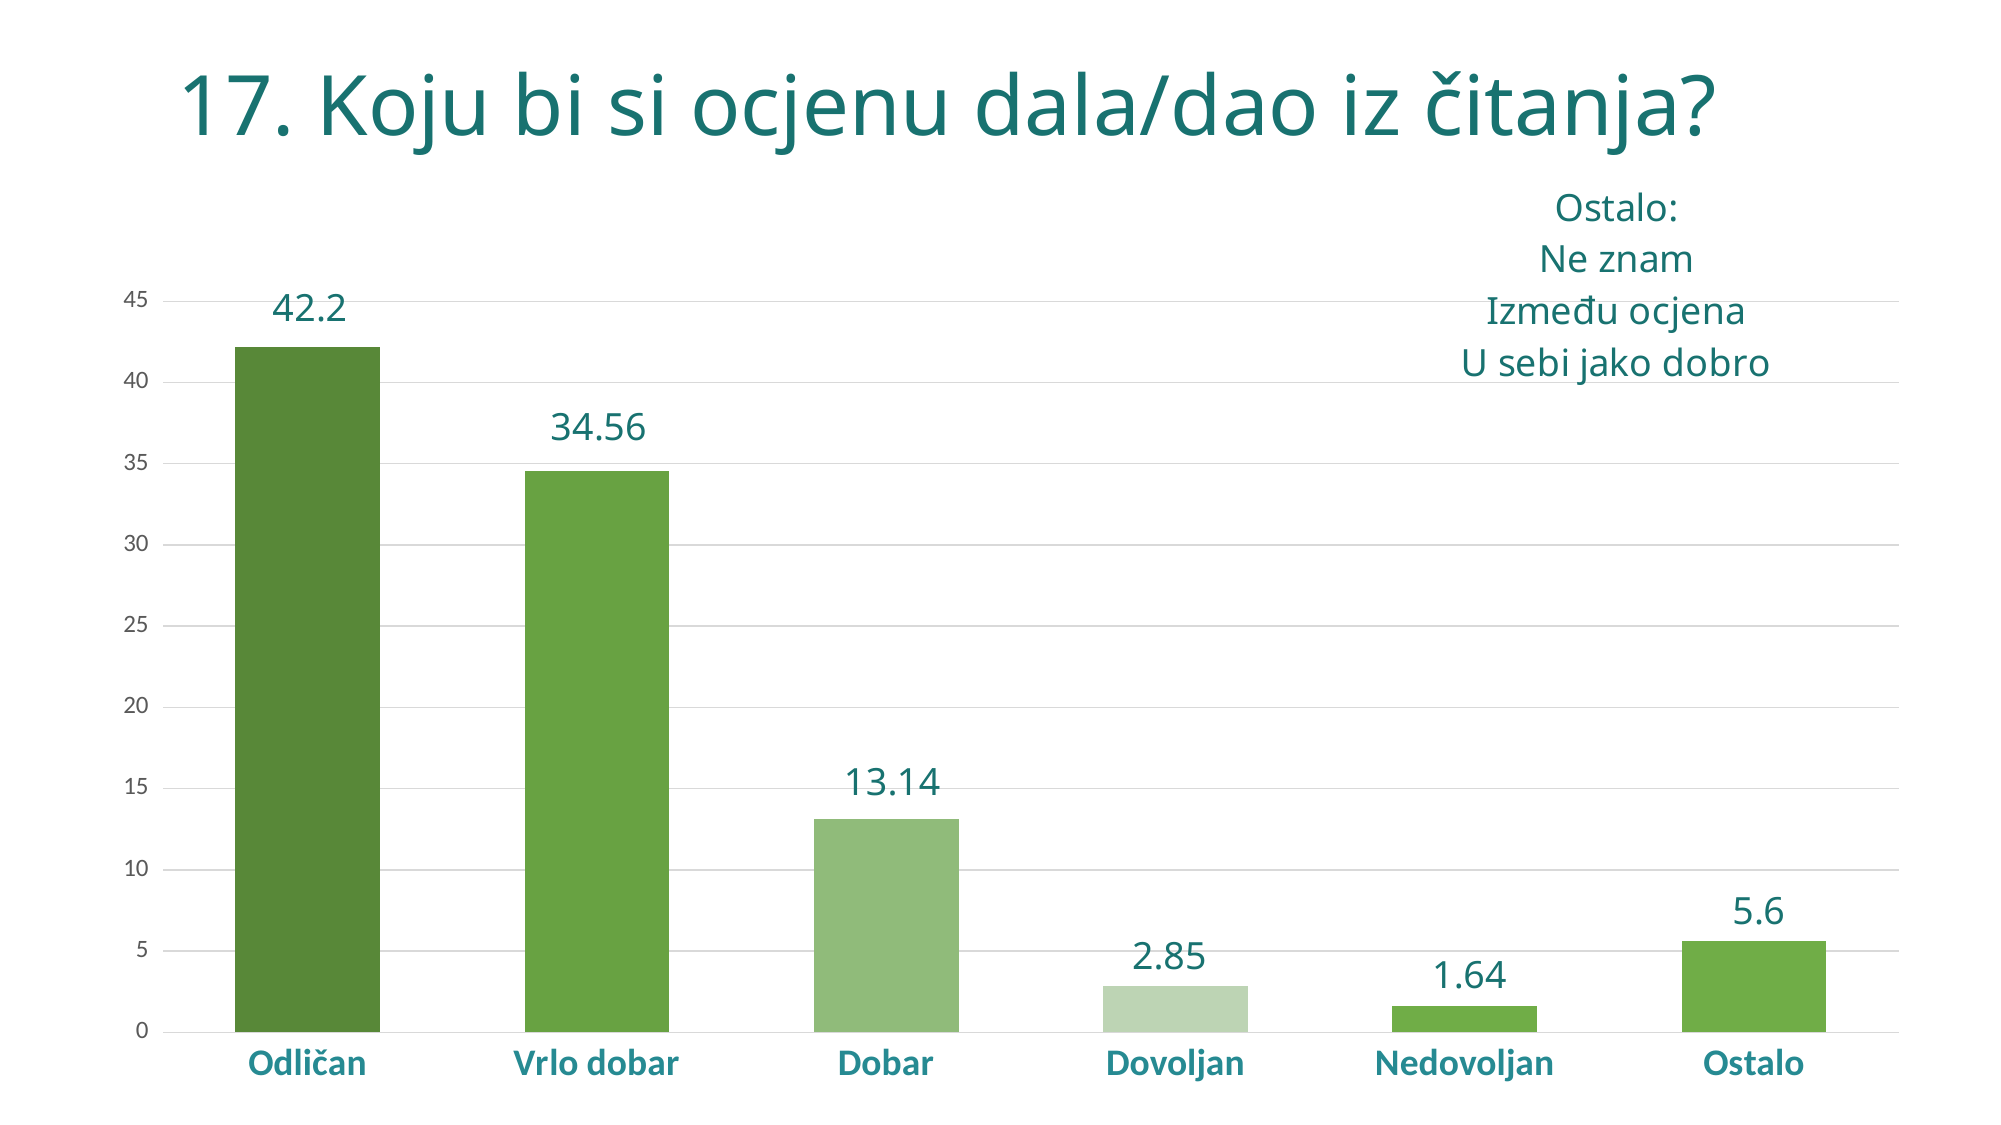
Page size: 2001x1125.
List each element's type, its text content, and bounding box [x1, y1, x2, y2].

title 17. Koju bi si ocjenu dala/dao iz čitanja? [29, 0, 1868, 218]
chart [86, 173, 1936, 1104]
